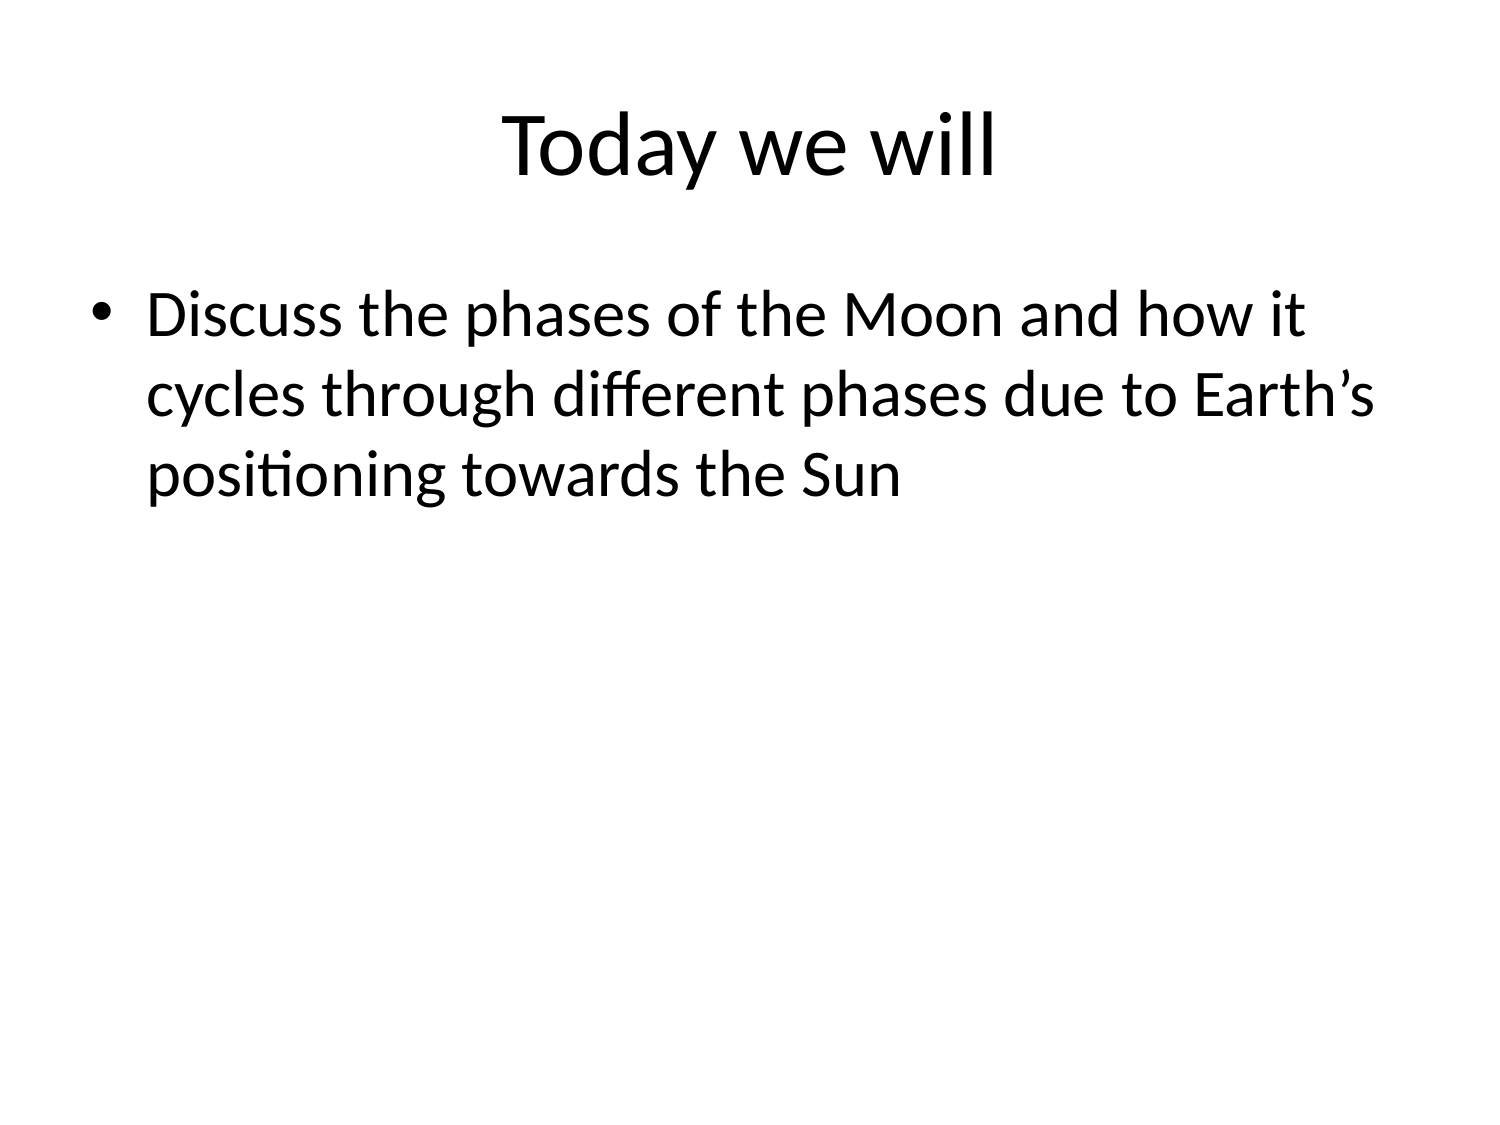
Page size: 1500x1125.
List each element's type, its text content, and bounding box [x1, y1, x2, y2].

list Discuss the phases of the Moon and how it cycles through different phases due to Earth’s positioning towards the Sun [75, 262, 1425, 1005]
title Today we will [75, 45, 1425, 233]
